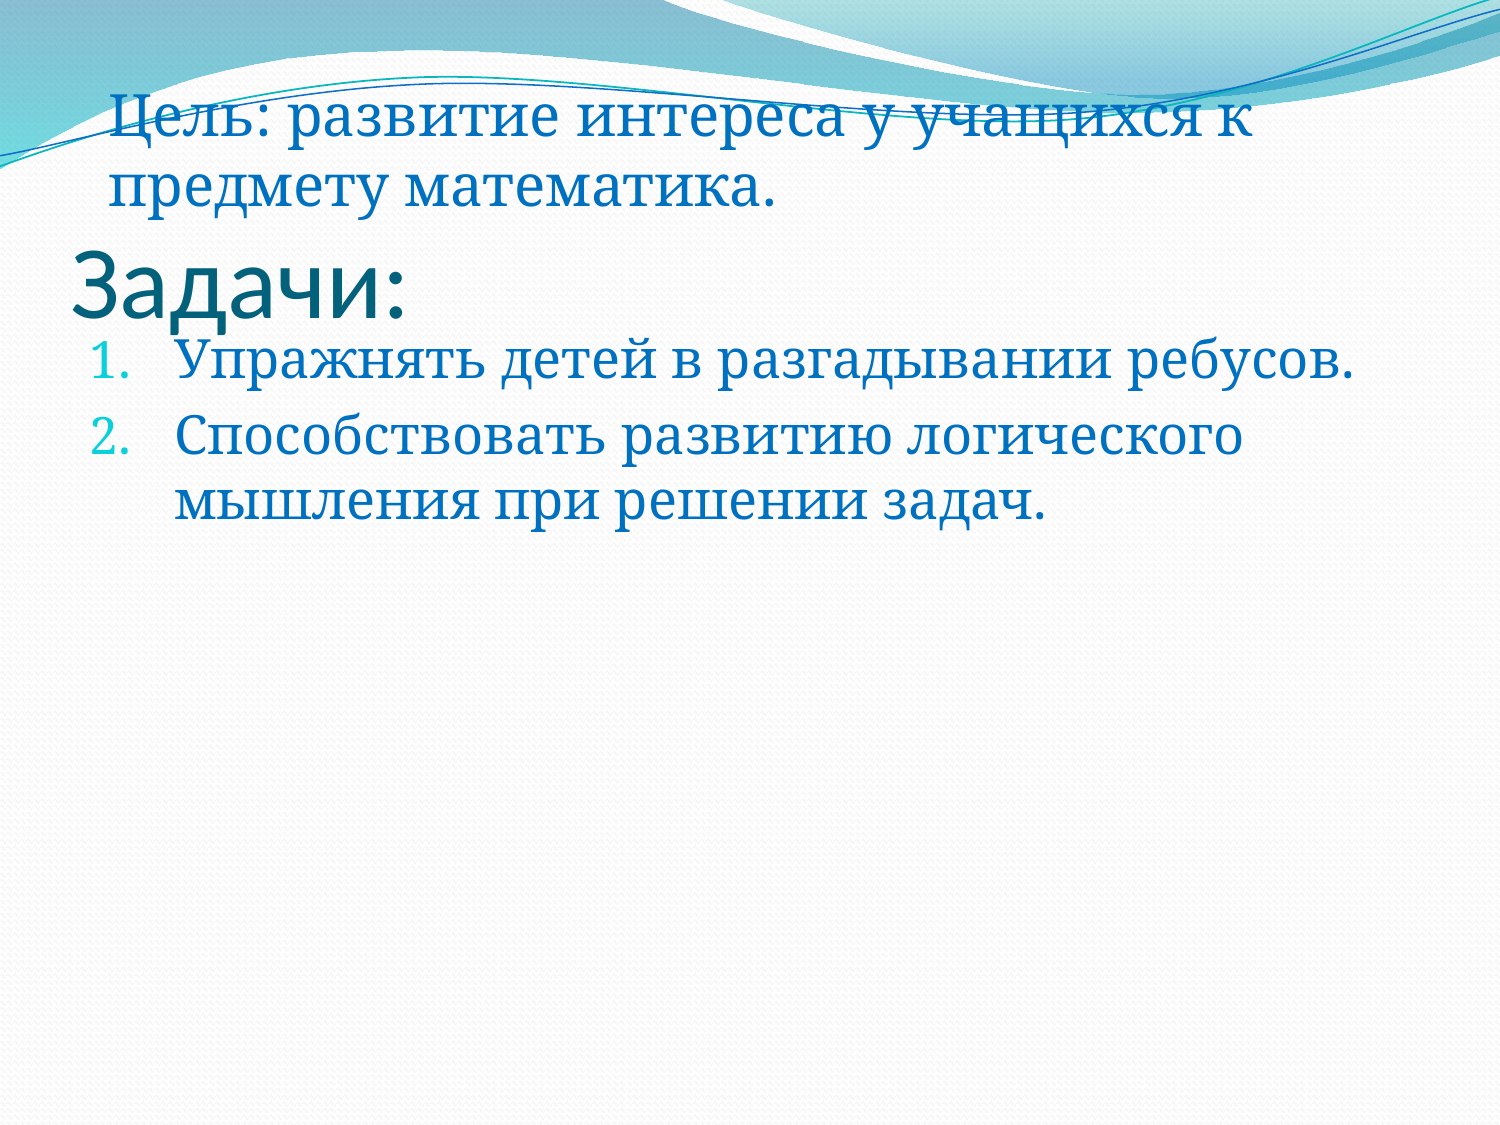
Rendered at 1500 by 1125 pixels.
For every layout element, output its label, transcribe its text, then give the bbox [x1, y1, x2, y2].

list Упражнять детей в разгадывании ребусов. Способствовать развитию логического мышления при решении задач. [75, 317, 1425, 1038]
text_box Цель: развитие интереса у учащихся к предмету математика. [93, 70, 1371, 225]
title Задачи: [70, 152, 1421, 340]
